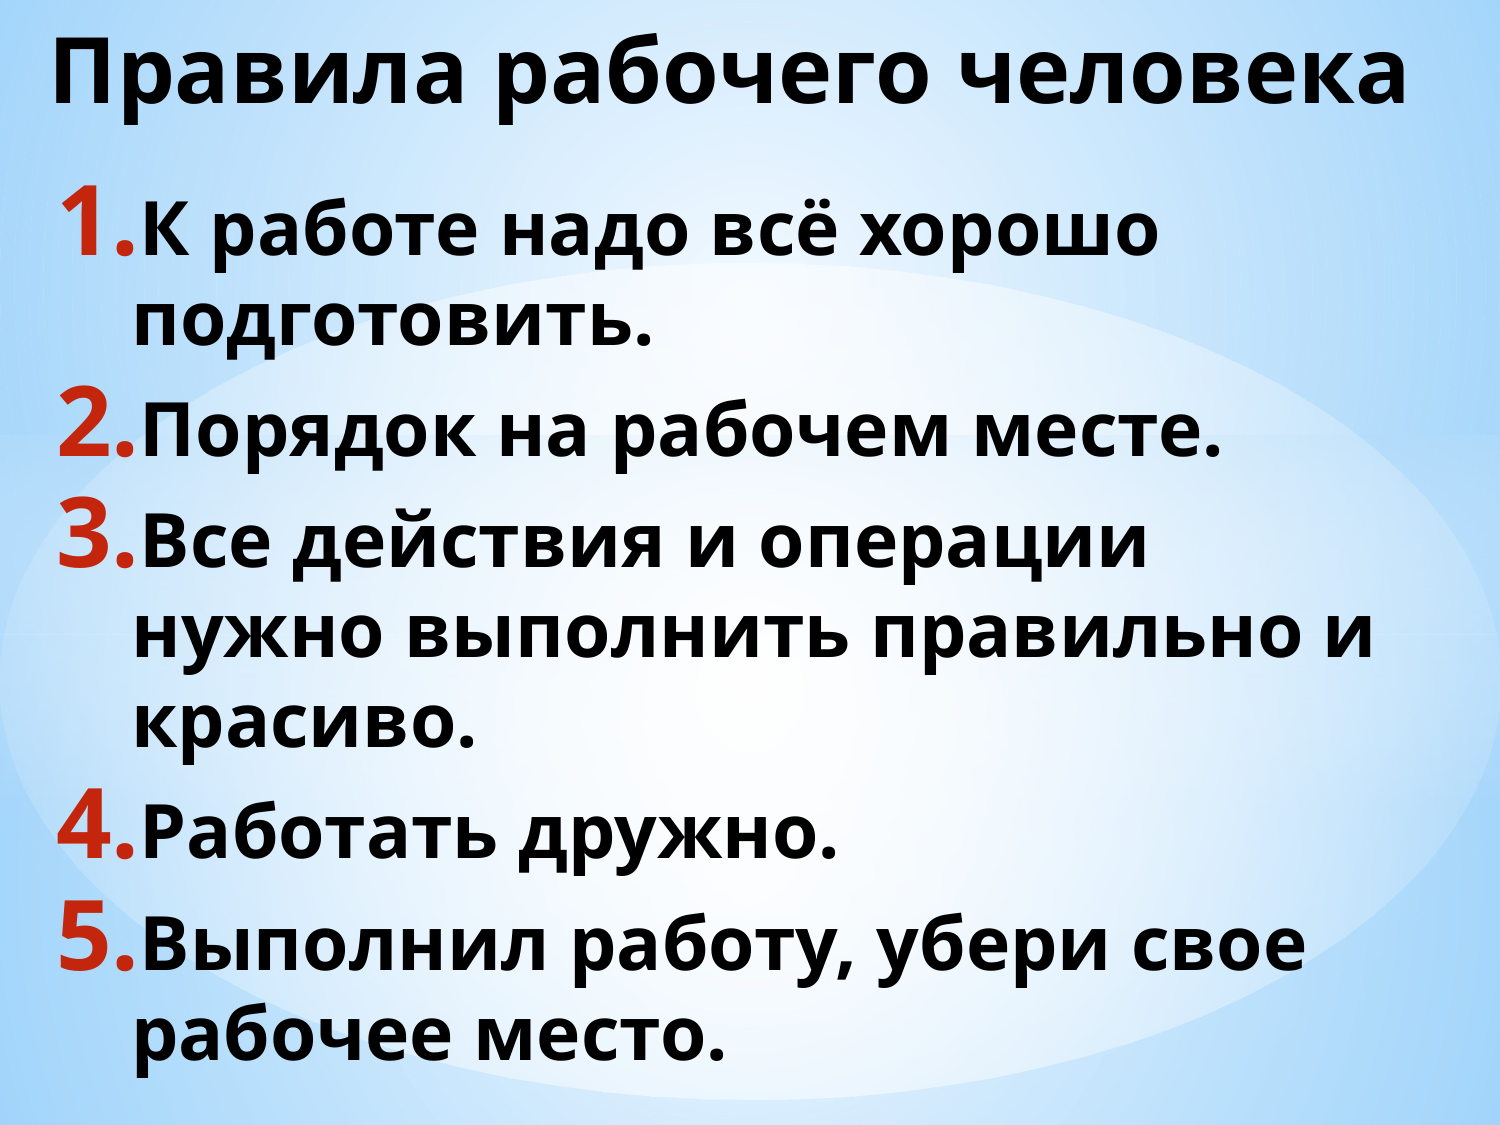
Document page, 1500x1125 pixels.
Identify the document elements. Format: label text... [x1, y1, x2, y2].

title Правила рабочего человека [3, 3, 1500, 205]
subtitle К работе надо всё хорошо подготовить. Порядок на рабочем месте. Все действия и операции нужно выполнить правильно и красиво. Работать дружно. Выполнил работу, убери свое рабочее место. [41, 205, 1412, 1106]
